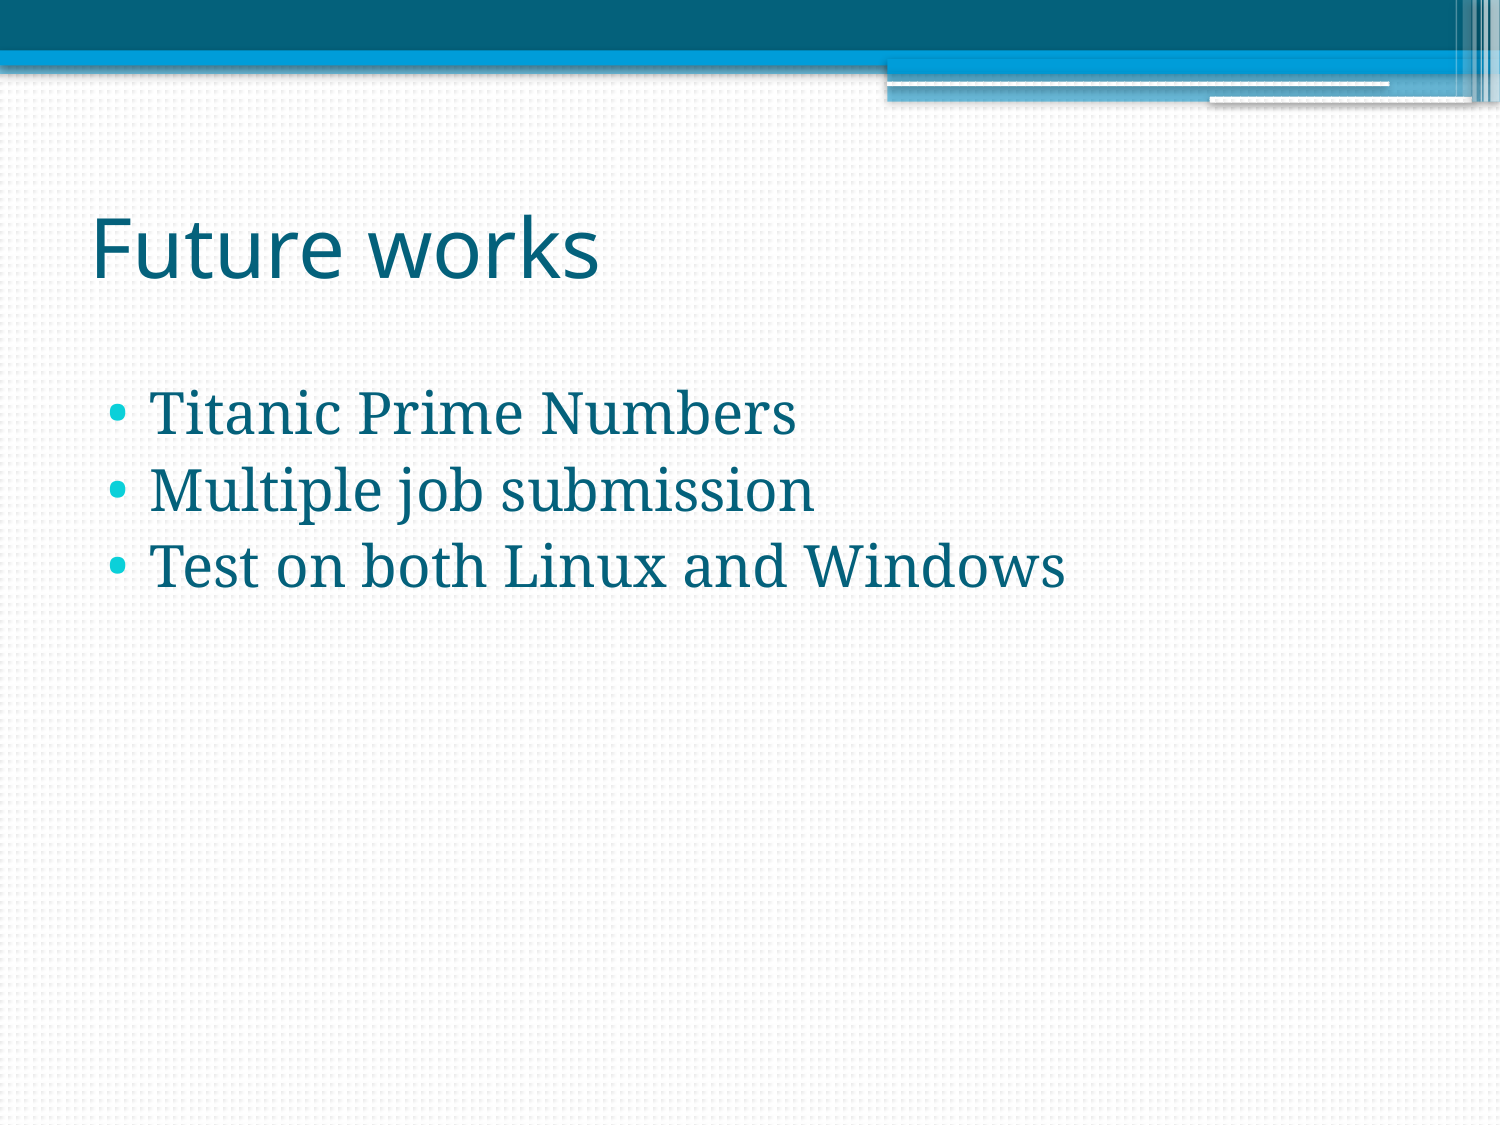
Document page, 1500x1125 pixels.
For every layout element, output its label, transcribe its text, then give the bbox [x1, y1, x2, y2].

list Titanic Prime Numbers Multiple job submission Test on both Linux and Windows [75, 368, 1425, 1079]
title Future works [75, 187, 1425, 363]
